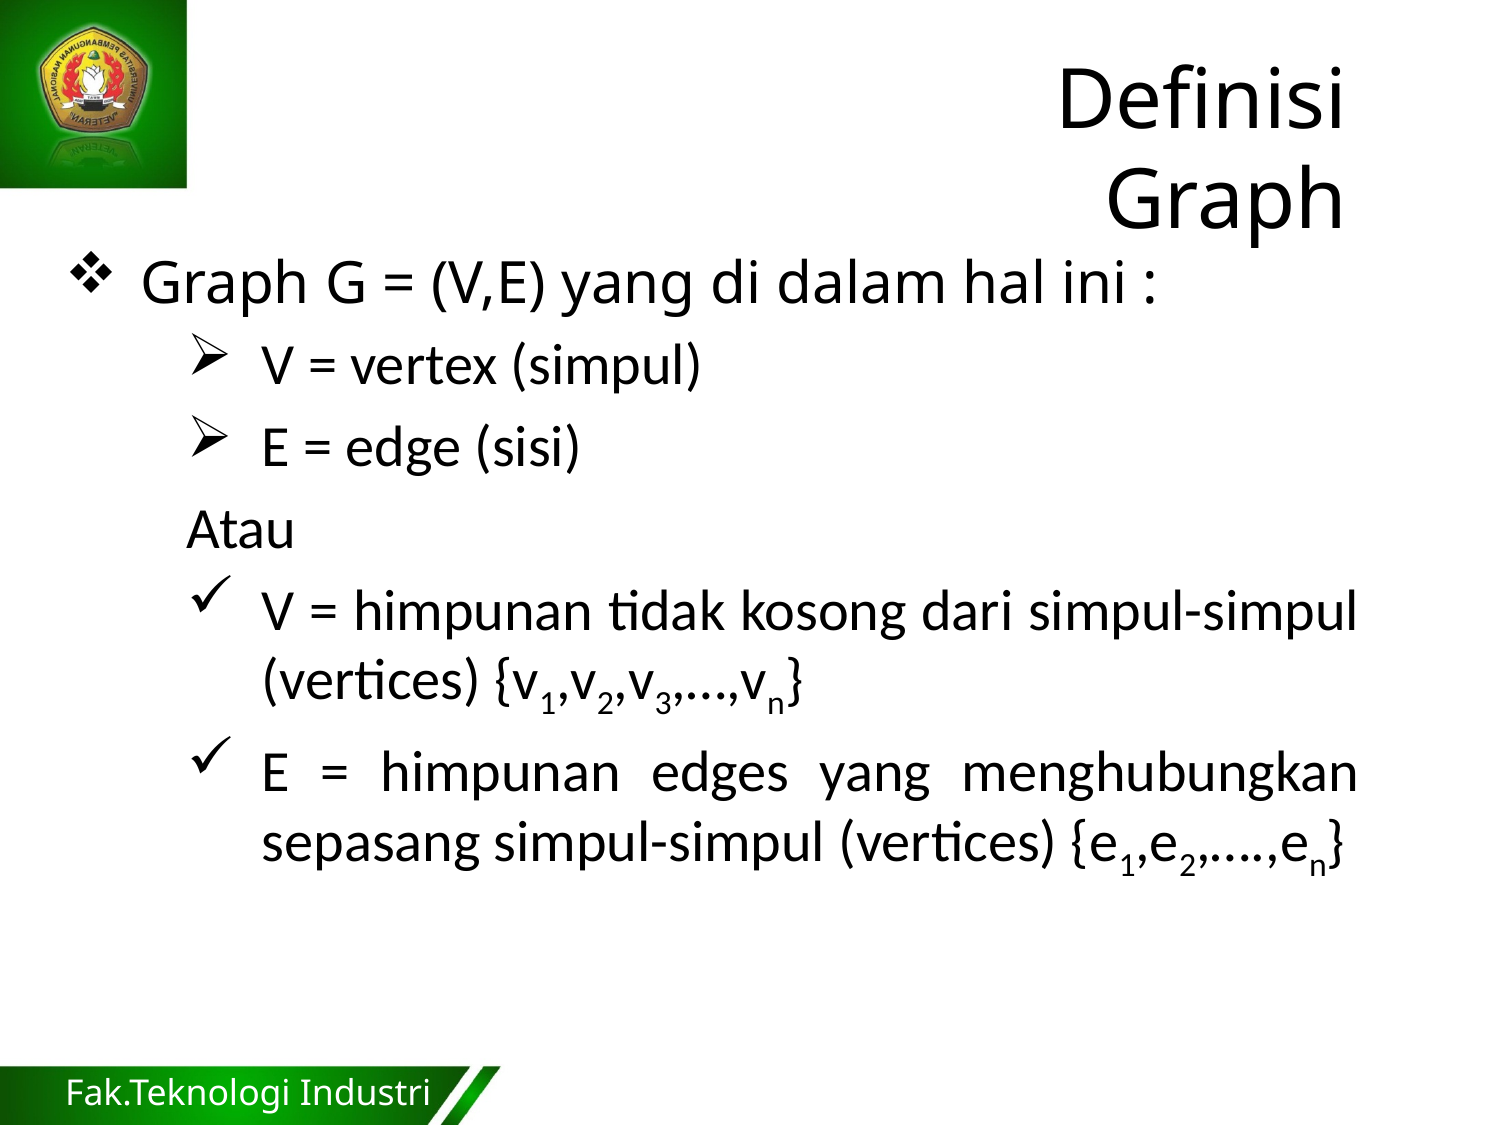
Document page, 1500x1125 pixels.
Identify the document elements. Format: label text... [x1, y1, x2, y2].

list Graph G = (V,E) yang di dalam hal ini : V = vertex (simpul) E = edge (sisi) Atau V = himpunan tidak kosong dari simpul-simpul (vertices) {v1,v2,v3,…,vn} E = himpunan edges yang menghubungkan sepasang simpul-simpul (vertices) {e1,e2,….,en} [50, 237, 1375, 1025]
list Definisi Graph [849, 37, 1363, 175]
list Fak.Teknologi Industri [50, 1062, 450, 1125]
picture [0, 0, 1500, 1125]
